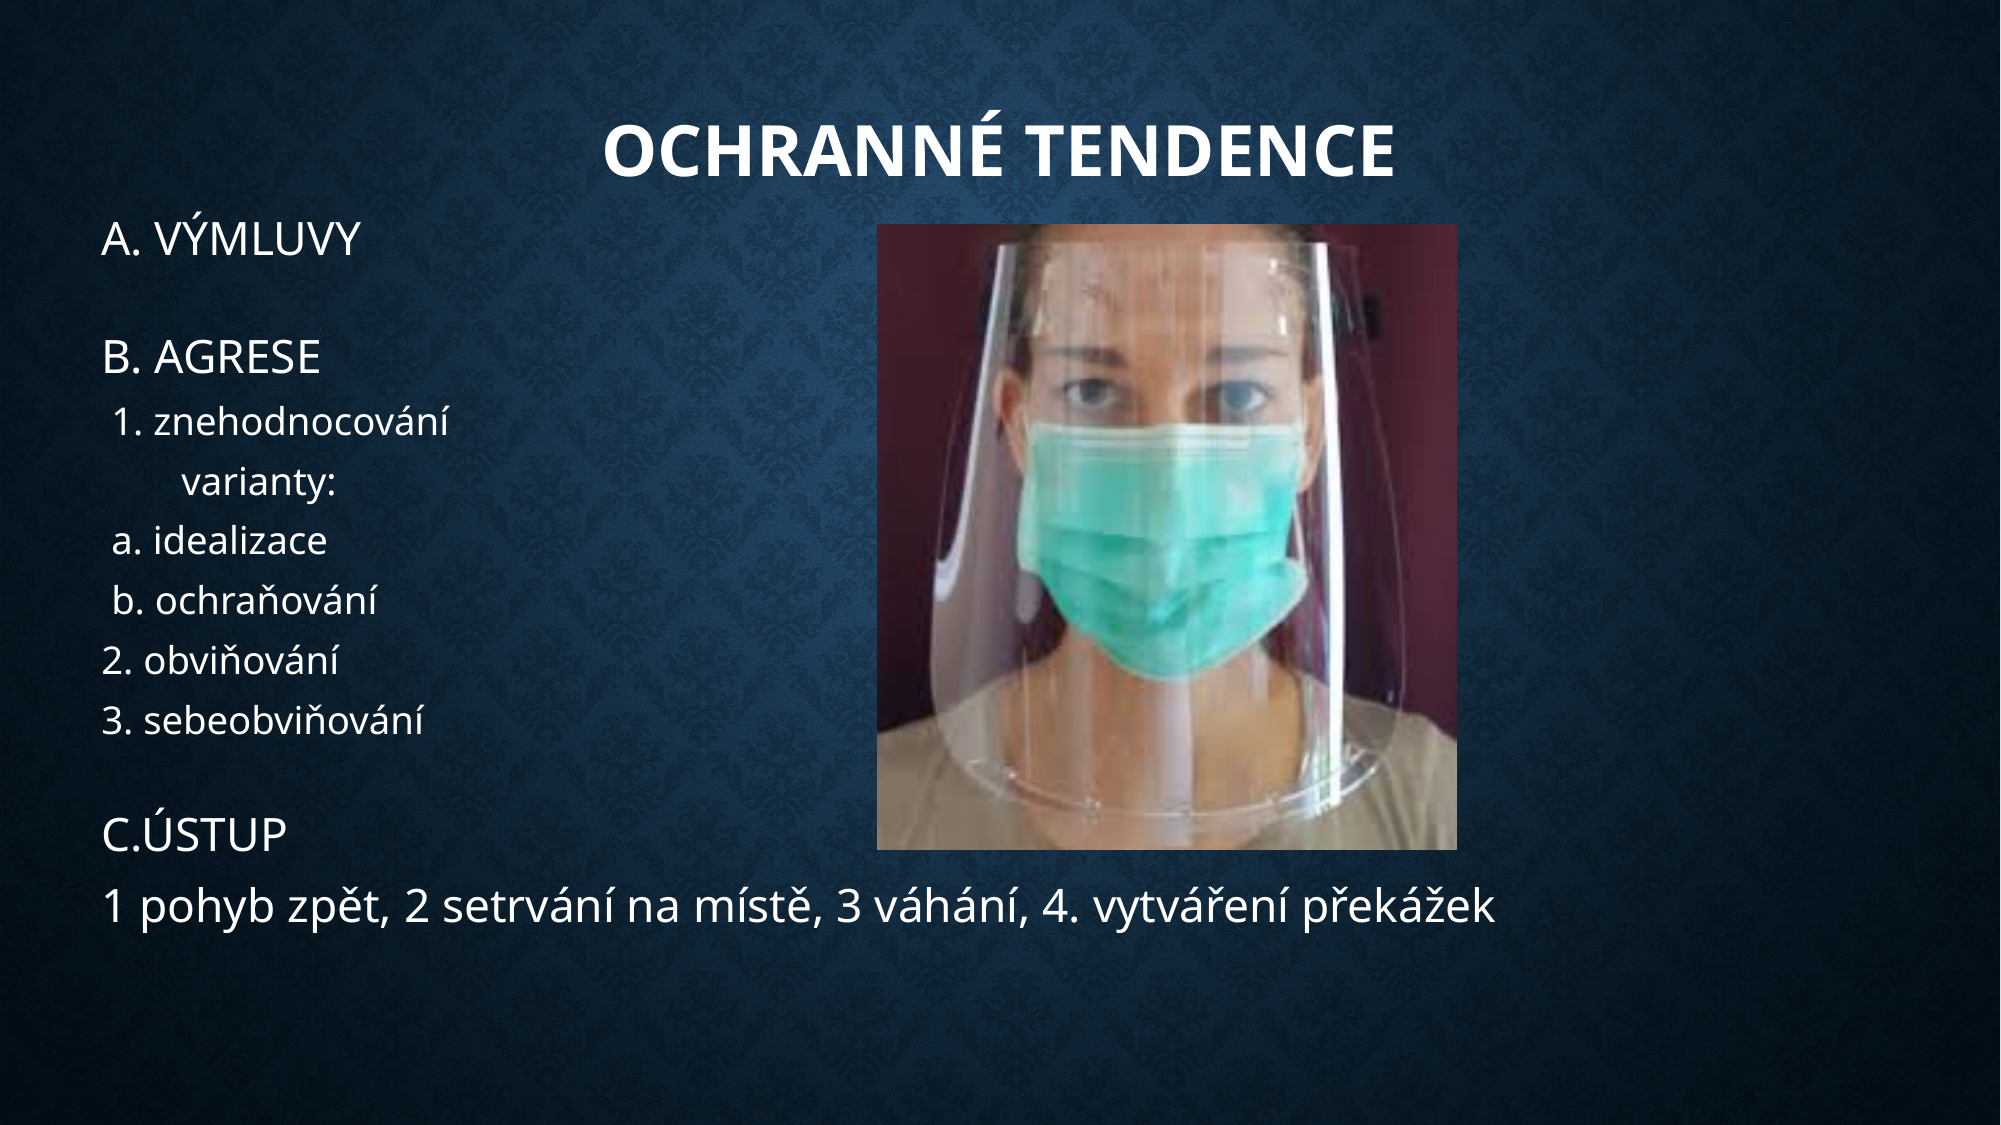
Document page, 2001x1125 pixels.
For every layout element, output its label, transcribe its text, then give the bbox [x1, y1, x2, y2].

picture [876, 223, 1457, 851]
list A. VÝMLUVY B. AGRESE 1. znehodnocování varianty: a. idealizace b. ochraňování 2. obviňování 3. sebeobviňování C.ÚSTUP 1 pohyb zpět, 2 setrvání na místě, 3 váhání, 4. vytváření překážek [86, 190, 1849, 1064]
title OCHRANNÉ TENDENCE [149, 68, 1849, 190]
